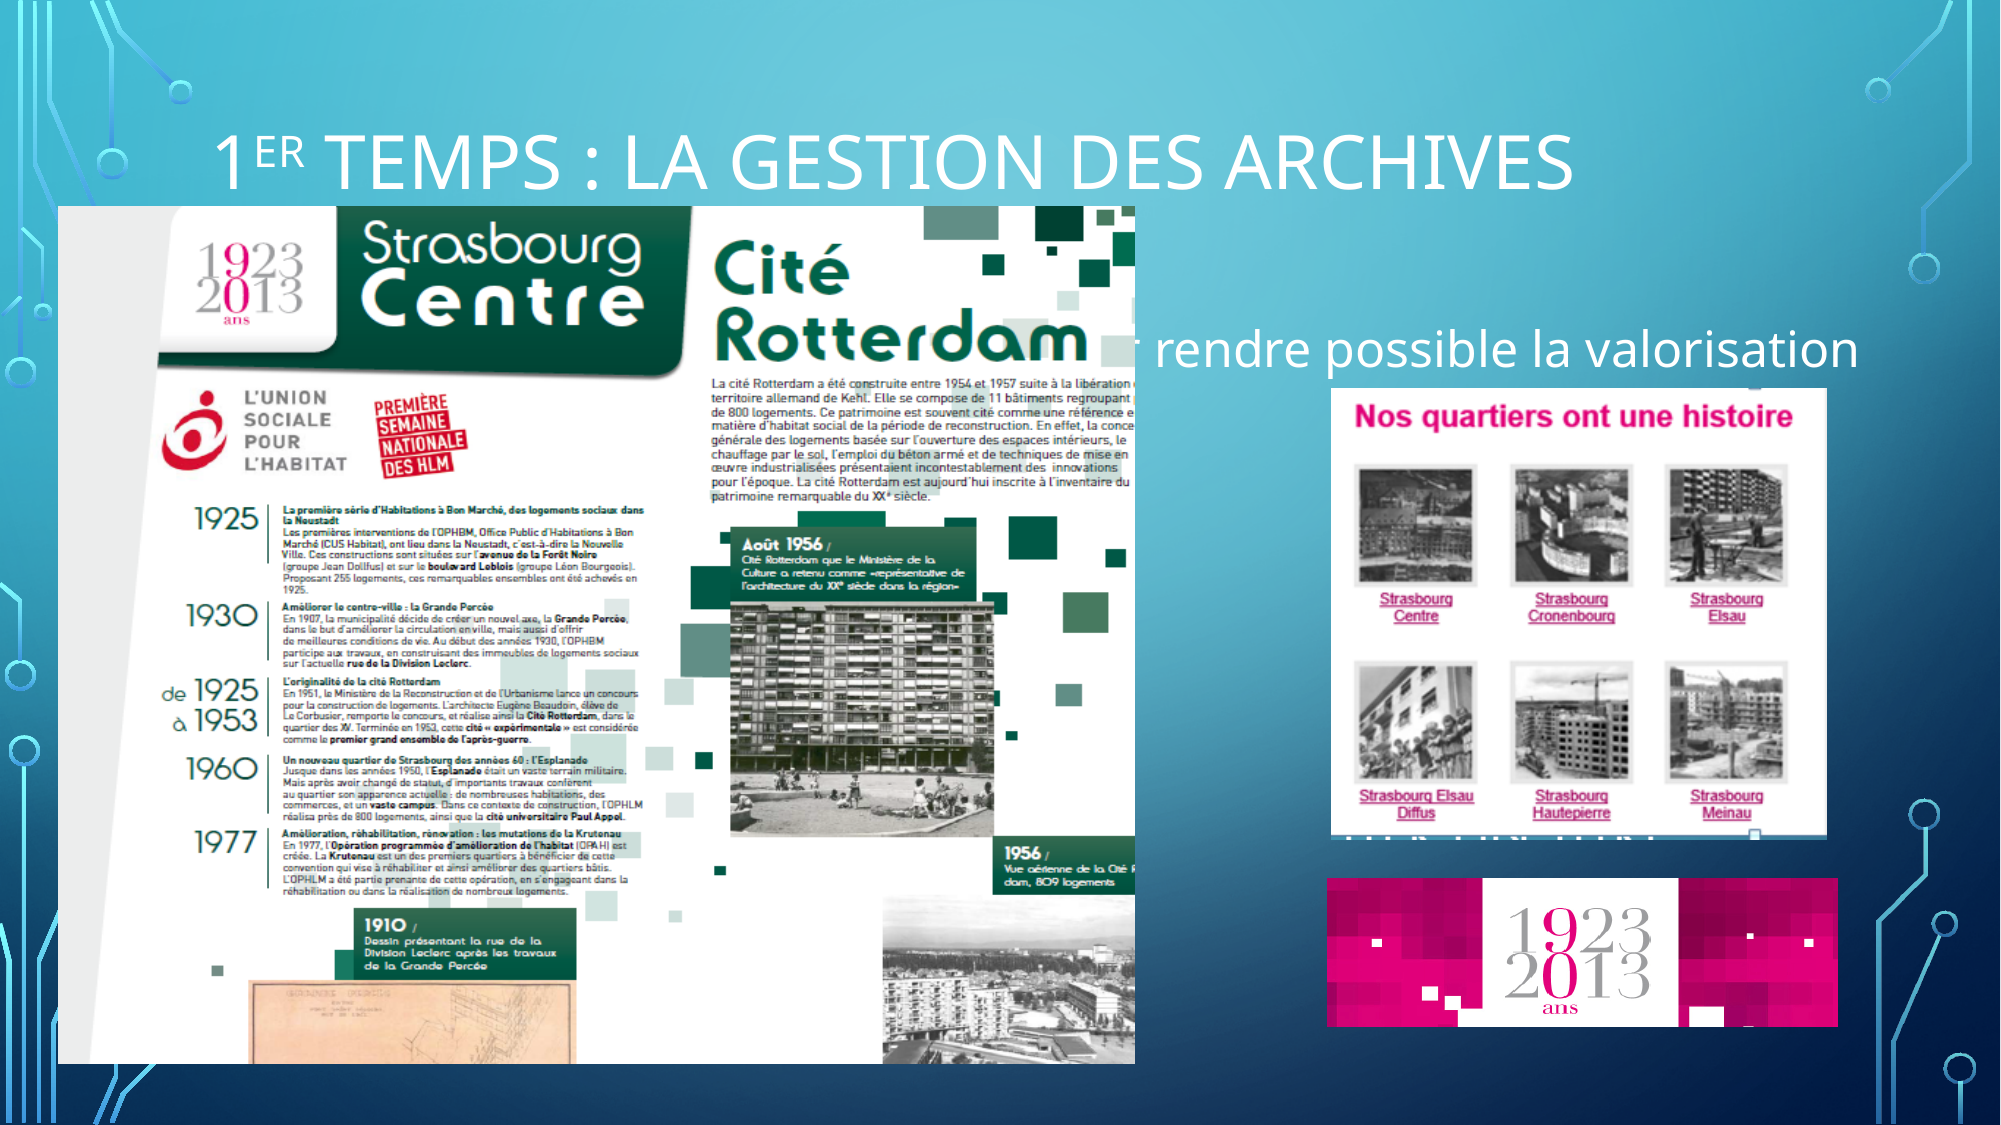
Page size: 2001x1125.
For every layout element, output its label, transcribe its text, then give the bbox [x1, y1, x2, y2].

picture [1327, 877, 1839, 1027]
list pour rendre possible la valorisation [1135, 298, 1876, 950]
picture [58, 206, 1135, 1064]
title 1er temps : la gestion des archives [195, 44, 1821, 288]
picture [1331, 388, 1828, 841]
